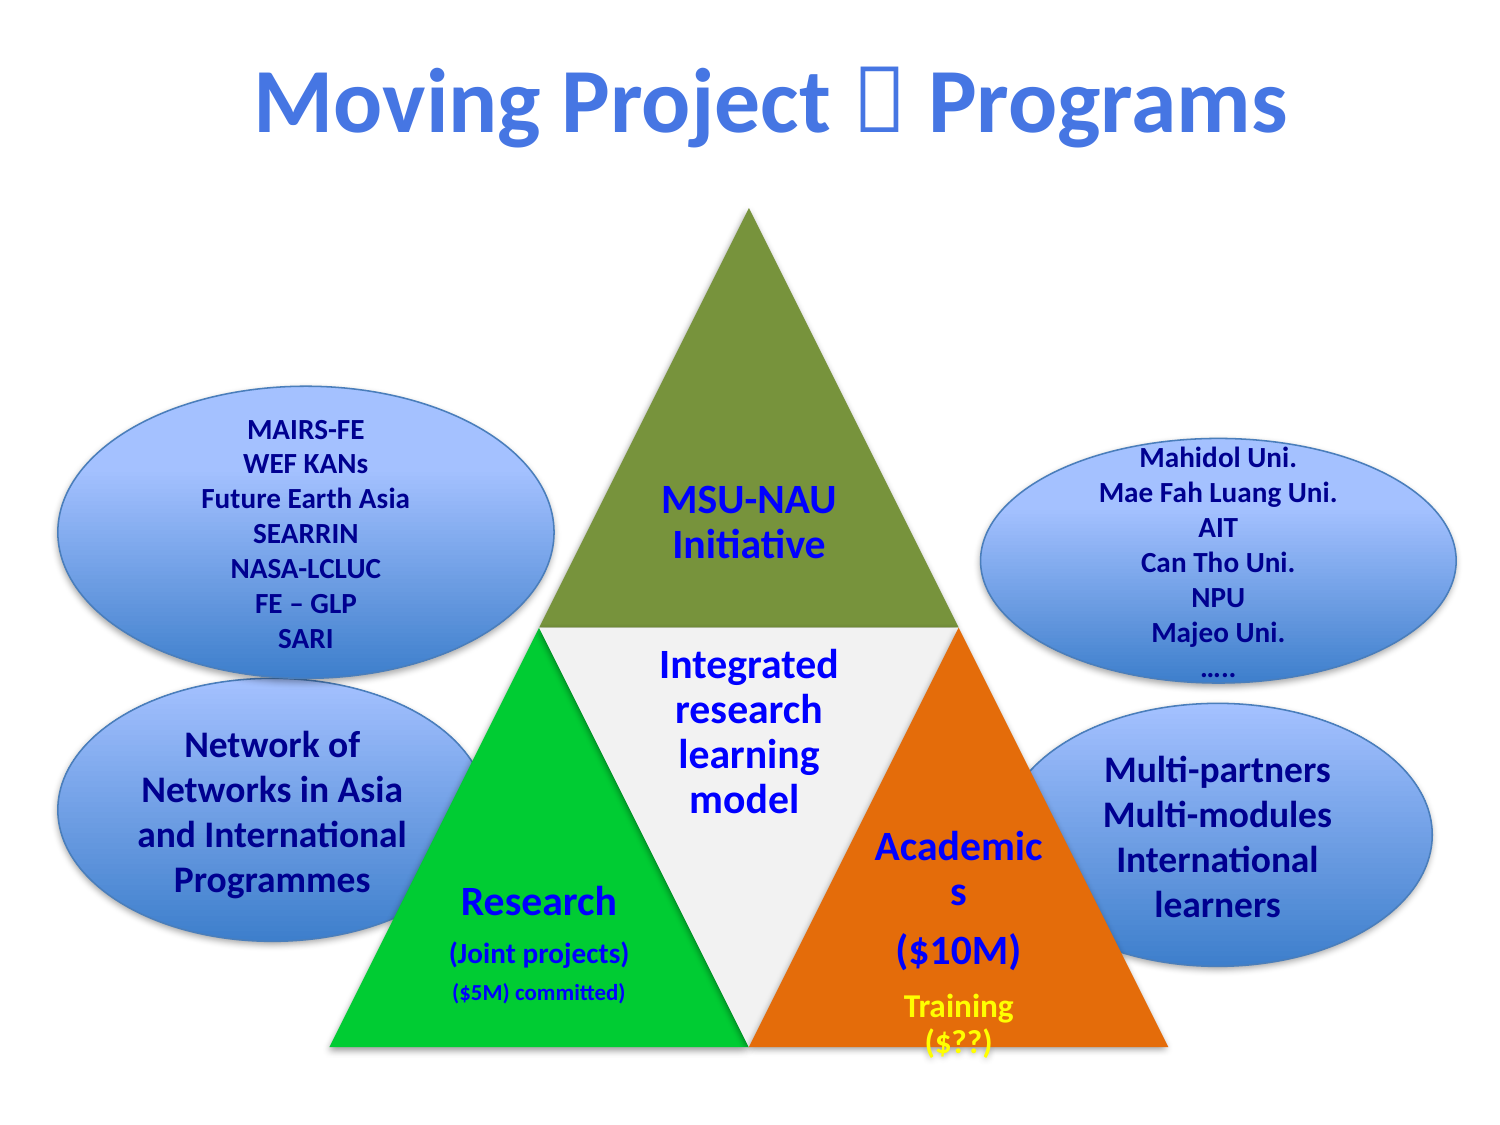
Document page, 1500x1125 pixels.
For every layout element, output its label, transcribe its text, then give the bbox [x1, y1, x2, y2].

title Moving Project  Programs [106, 33, 1457, 206]
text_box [0, 207, 1500, 1048]
